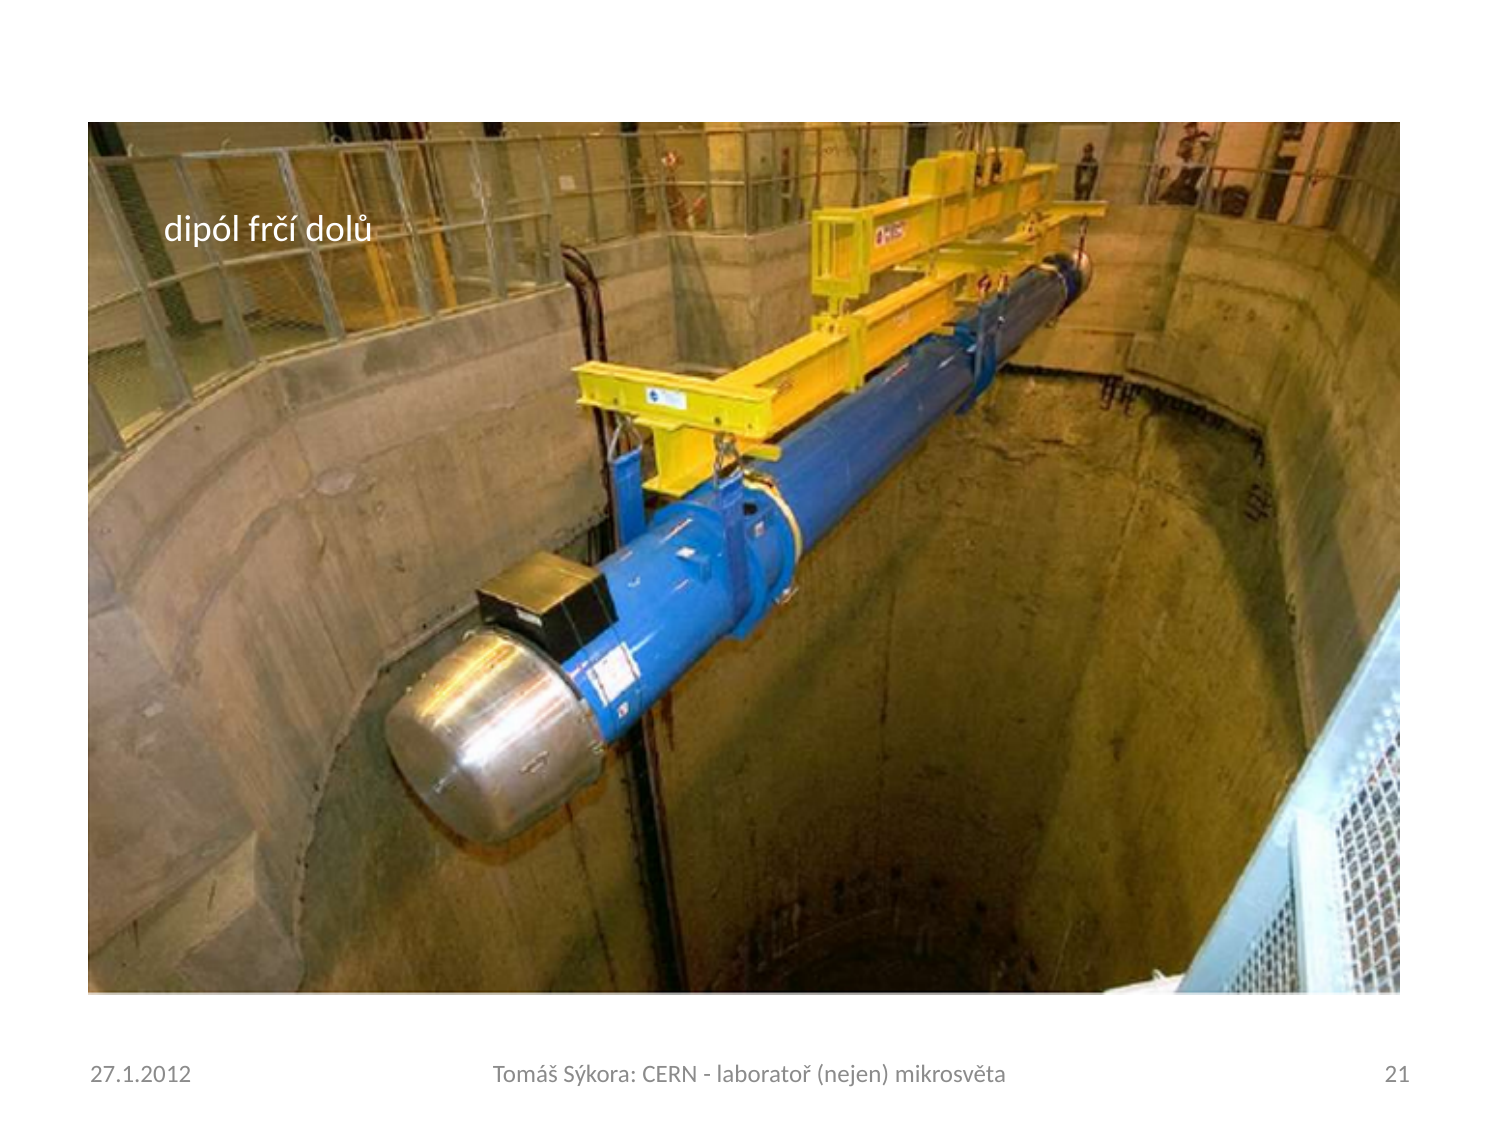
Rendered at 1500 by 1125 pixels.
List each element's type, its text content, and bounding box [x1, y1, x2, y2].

footer Tomáš Sýkora: CERN - laboratoř (nejen) mikrosvěta [431, 1042, 1069, 1103]
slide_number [75, 1042, 425, 1103]
picture [88, 121, 1400, 996]
slide_number 21 [1074, 1042, 1425, 1103]
